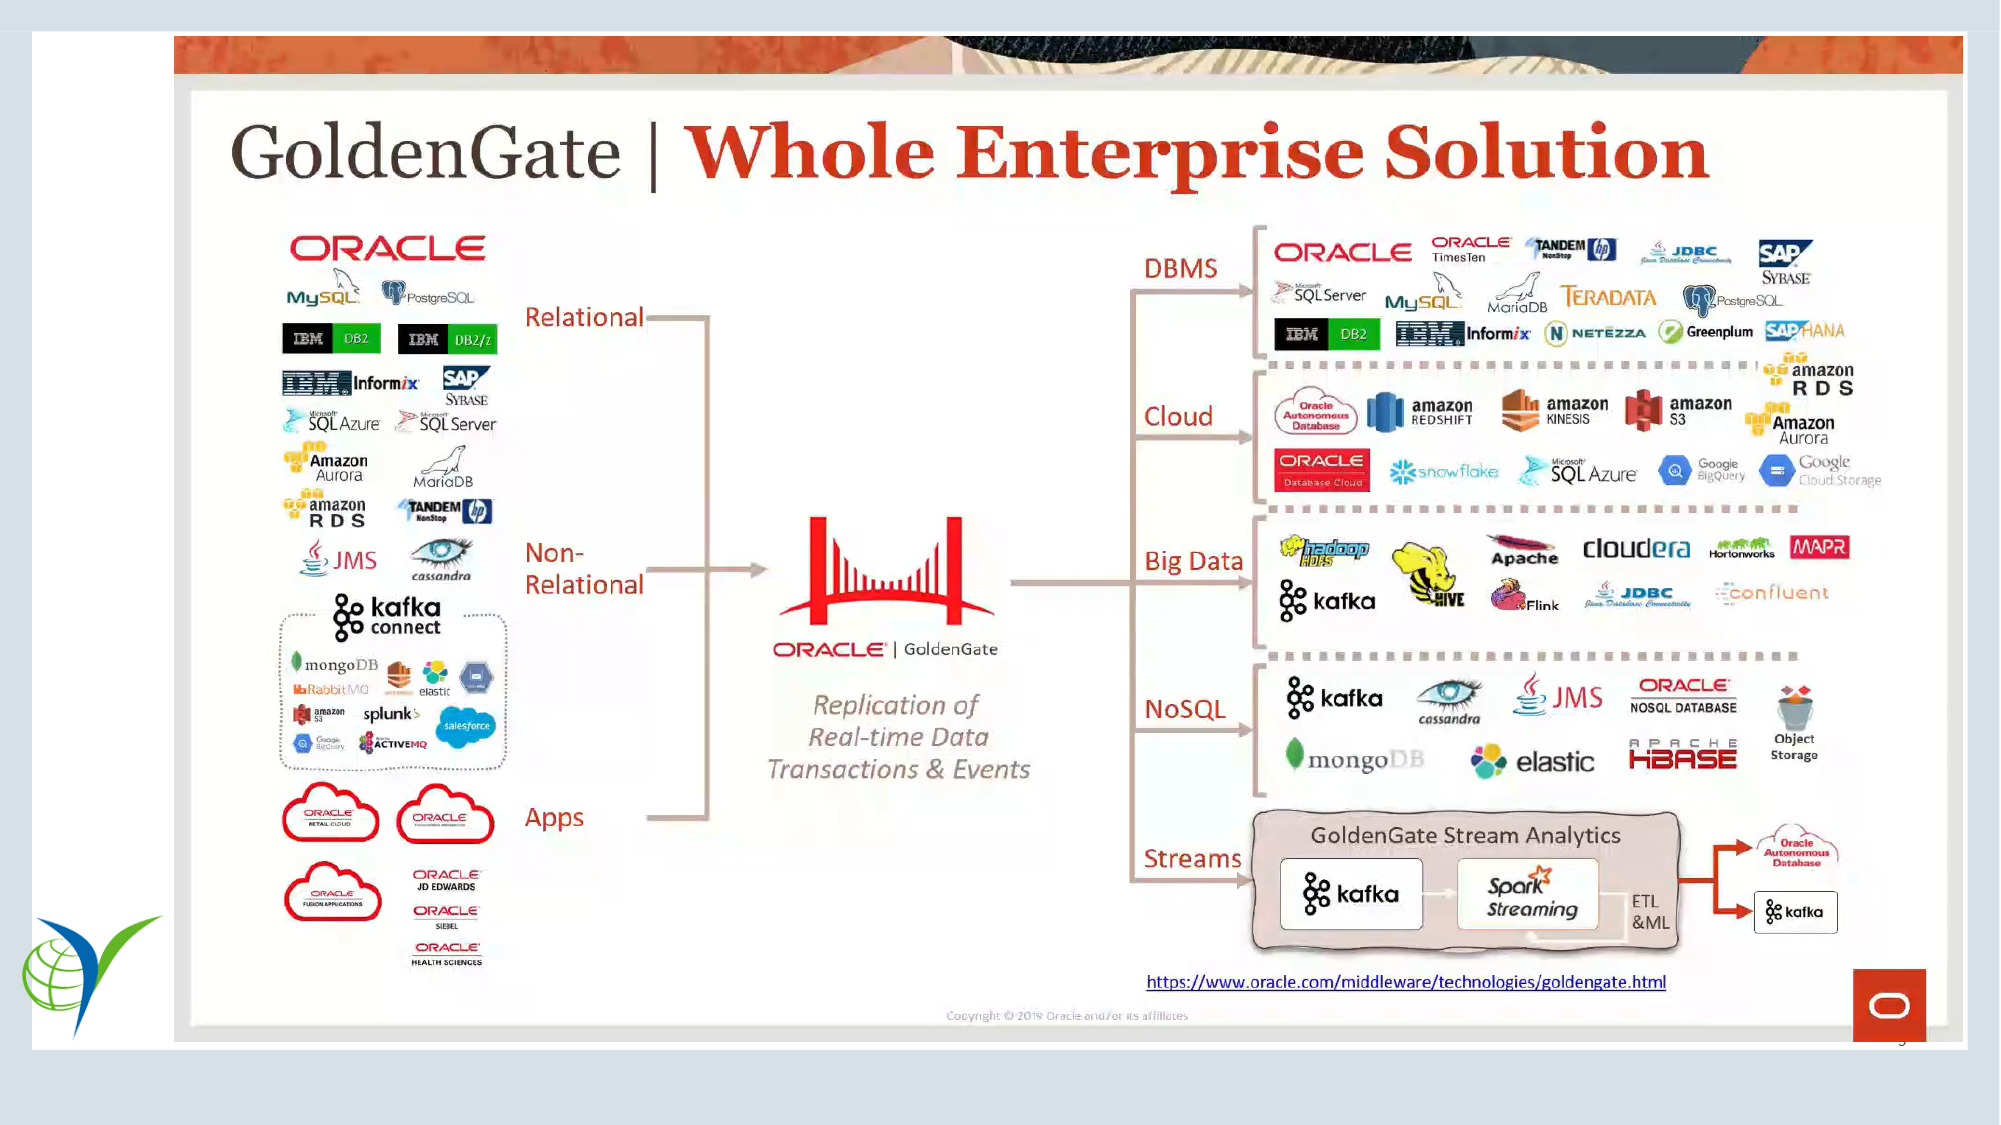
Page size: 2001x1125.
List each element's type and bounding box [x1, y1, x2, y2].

picture [174, 36, 1963, 1042]
picture [21, 915, 165, 1042]
